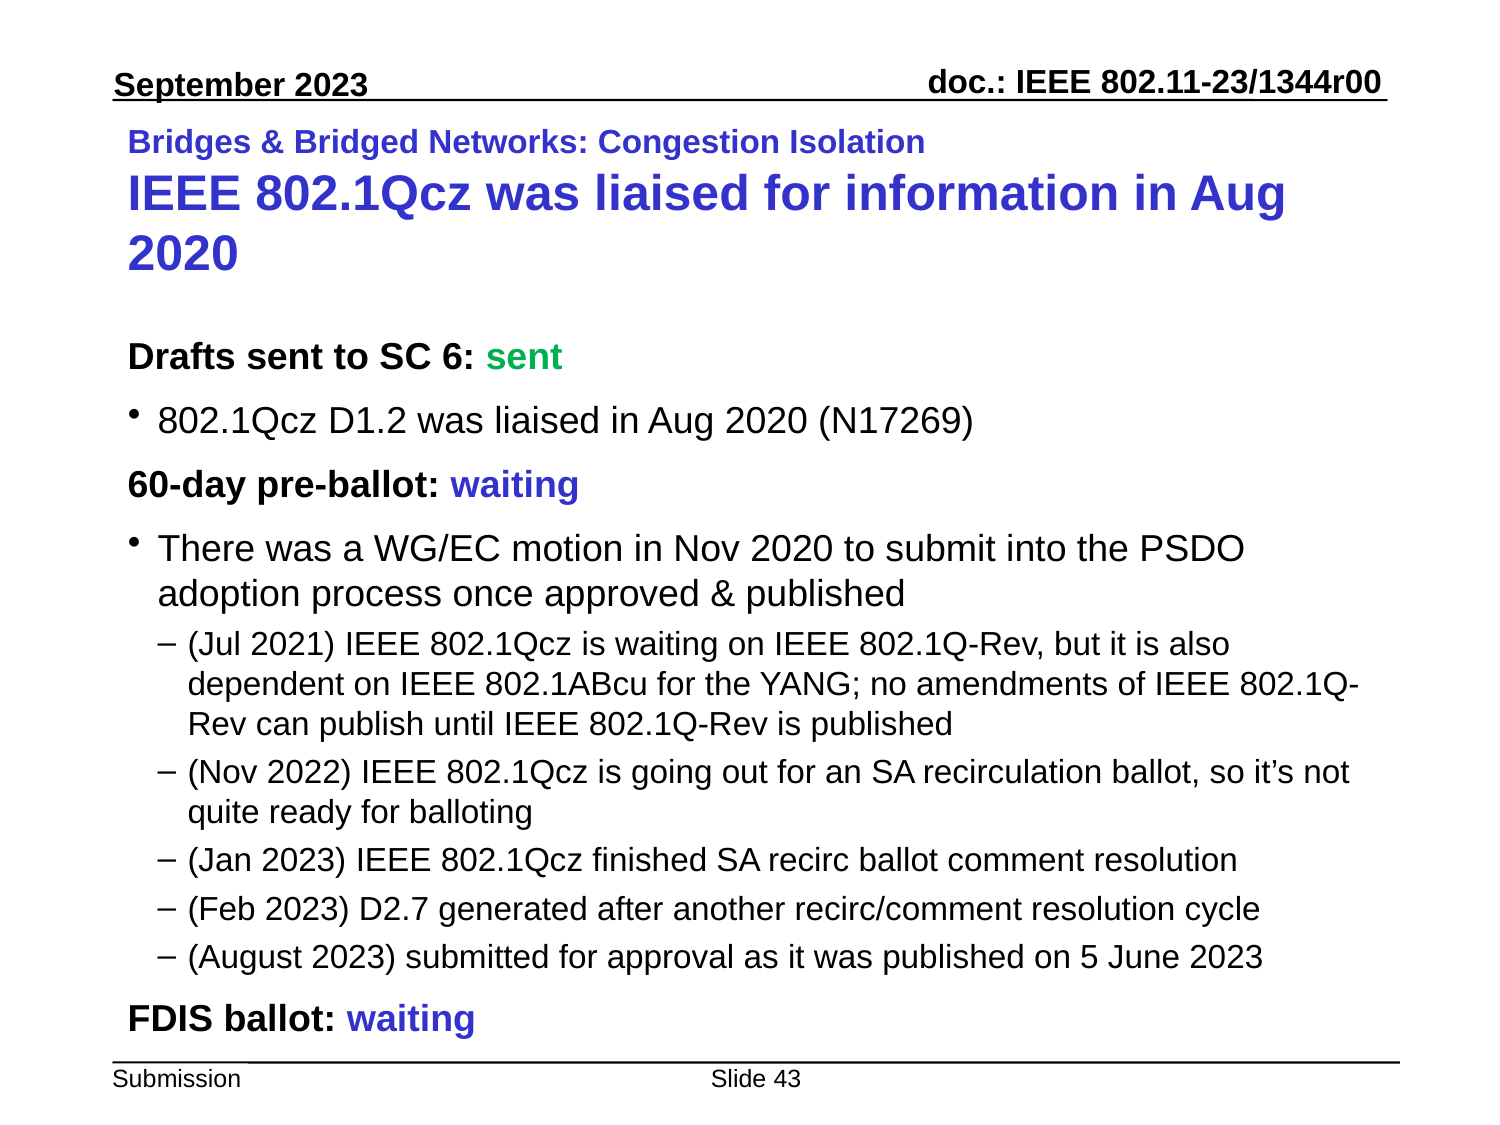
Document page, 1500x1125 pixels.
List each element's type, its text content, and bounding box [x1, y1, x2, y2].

slide_number Slide 43 [709, 1061, 803, 1093]
list Drafts sent to SC 6: sent 802.1Qcz D1.2 was liaised in Aug 2020 (N17269) 60-day pre-ballot: waiting There was a WG/EC motion in Nov 2020 to submit into the PSDO adoption process once approved & published (Jul 2021) IEEE 802.1Qcz is waiting on IEEE 802.1Q-Rev, but it is also dependent on IEEE 802.1ABcu for the YANG; no amendments of IEEE 802.1Q-Rev can publish until IEEE 802.1Q-Rev is published (Nov 2022) IEEE 802.1Qcz is going out for an SA recirculation ballot, so it’s not quite ready for balloting (Jan 2023) IEEE 802.1Qcz finished SA recirc ballot comment resolution (Feb 2023) D2.7 generated after another recirc/comment resolution cycle (August 2023) submitted for approval as it was published on 5 June 2023 FDIS ballot: waiting [112, 324, 1388, 1000]
title Bridges & Bridged Networks: Congestion Isolation IEEE 802.1Qcz was liaised for information in Aug 2020 [112, 112, 1388, 288]
